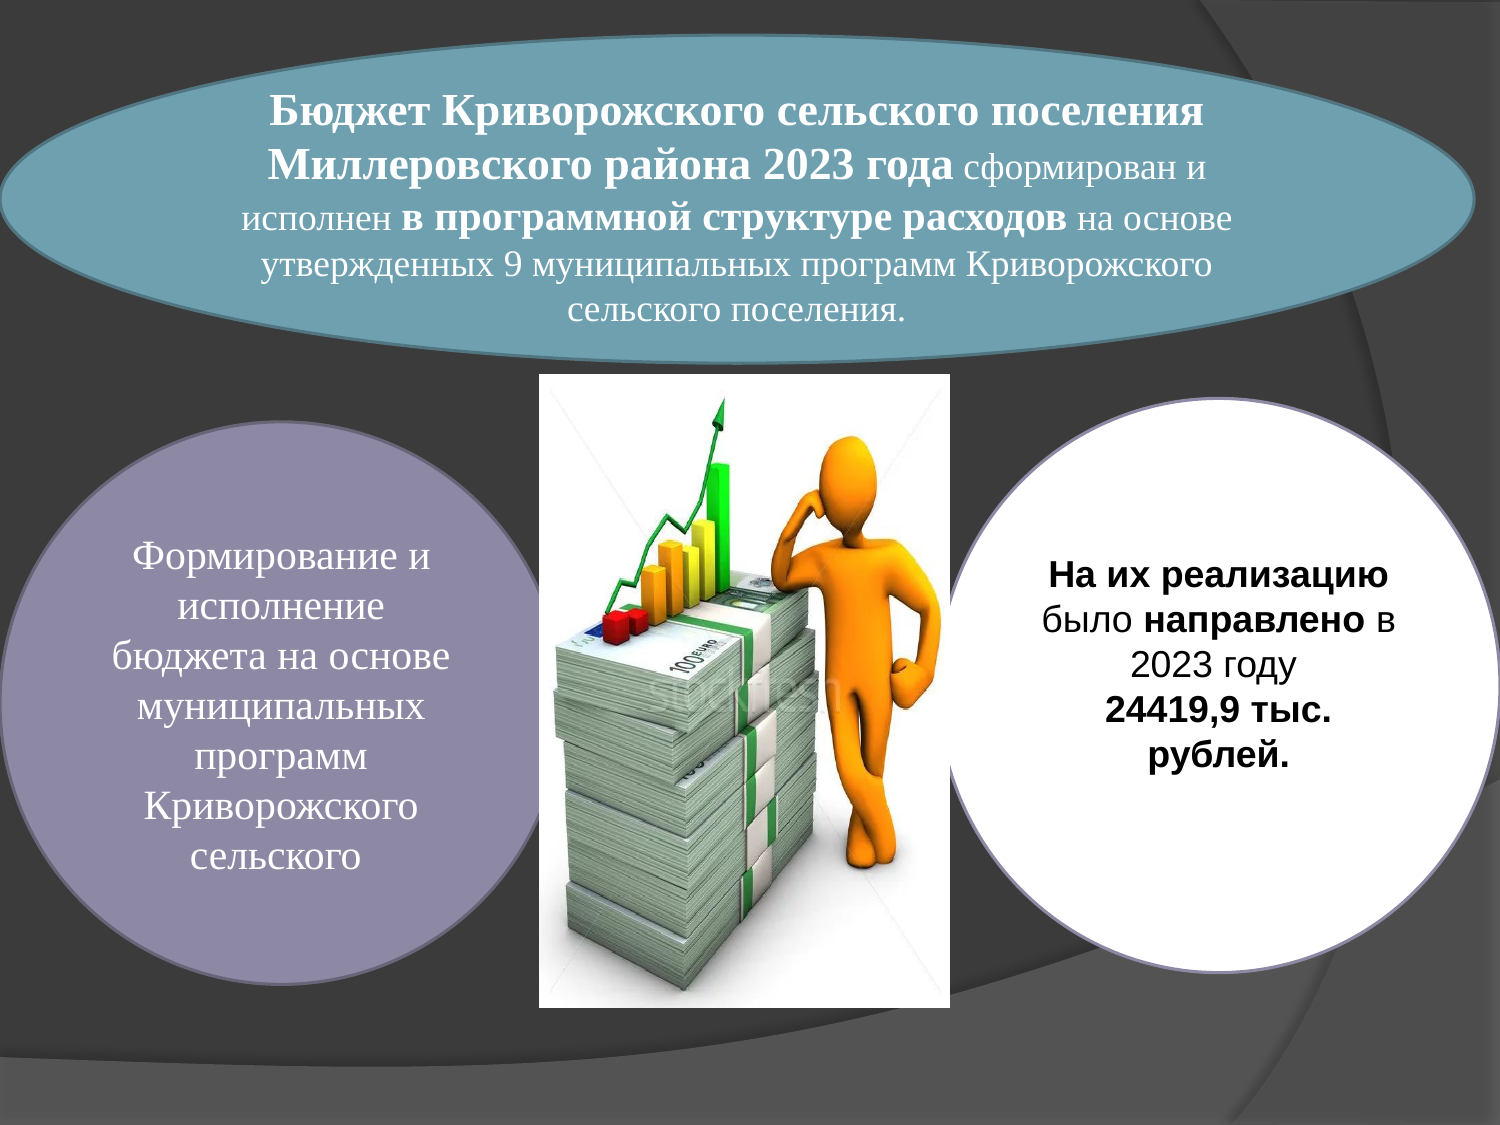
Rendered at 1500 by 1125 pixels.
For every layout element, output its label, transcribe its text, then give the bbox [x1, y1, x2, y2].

text_box Формирование и исполнение бюджета на основе муниципальных программ Криворожского сельского [0, 420, 529, 986]
picture [538, 374, 950, 1008]
text_box Бюджет Криворожского сельского поселения Миллеровского района 2023 года сформирован и исполнен в программной структуре расходов на основе утвержденных 9 муниципальных программ Криворожского сельского поселения. [0, 33, 1476, 256]
text_box [0, 256, 1500, 318]
text_box Бюджет Криворожского сельского поселения Миллеровского района 2023 года сформирован и исполнен в программной структуре расходов на основе утвержденных 9 муниципальных программ Криворожского сельского поселения. [221, 318, 1253, 365]
text_box На их реализацию было направлено в 2023 году 24419,9 тыс. рублей. [960, 396, 1500, 975]
